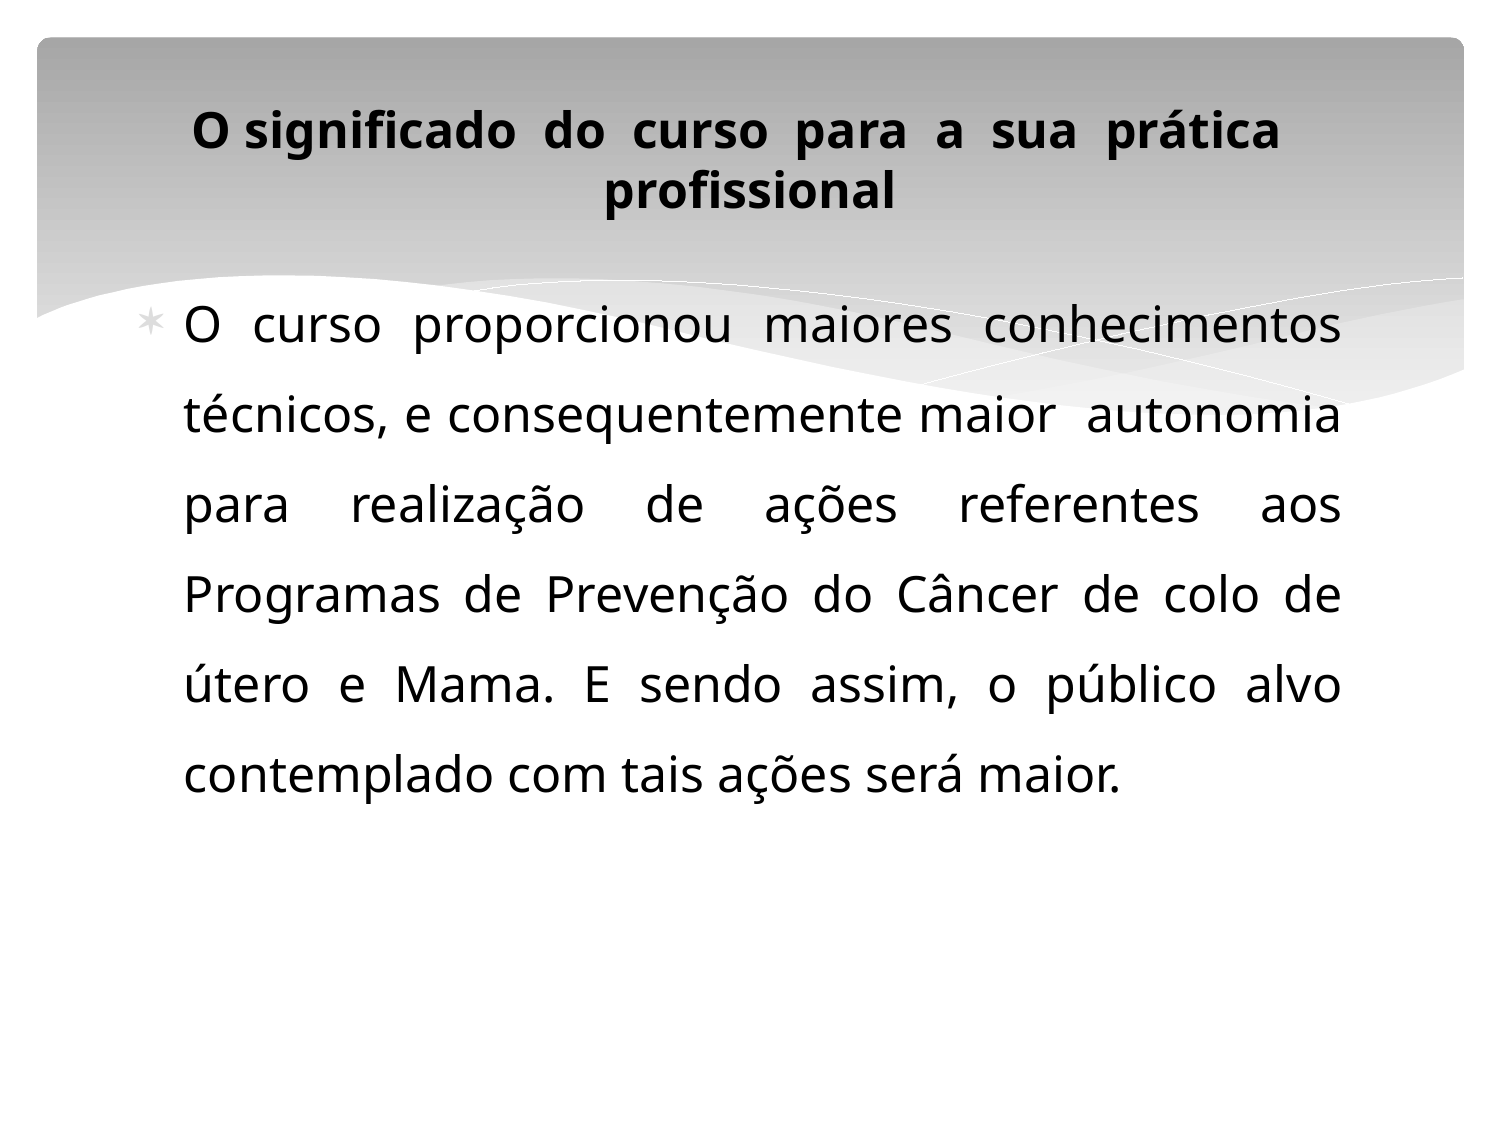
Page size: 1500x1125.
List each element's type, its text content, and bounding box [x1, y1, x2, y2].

list O curso proporcionou maiores conhecimentos técnicos, e consequentemente maior autonomia para realização de ações referentes aos Programas de Prevenção do Câncer de colo de útero e Mama. E sendo assim, o público alvo contemplado com tais ações será maior. [123, 261, 1359, 1005]
title O significado do curso para a sua prática profissional [75, 55, 1425, 261]
